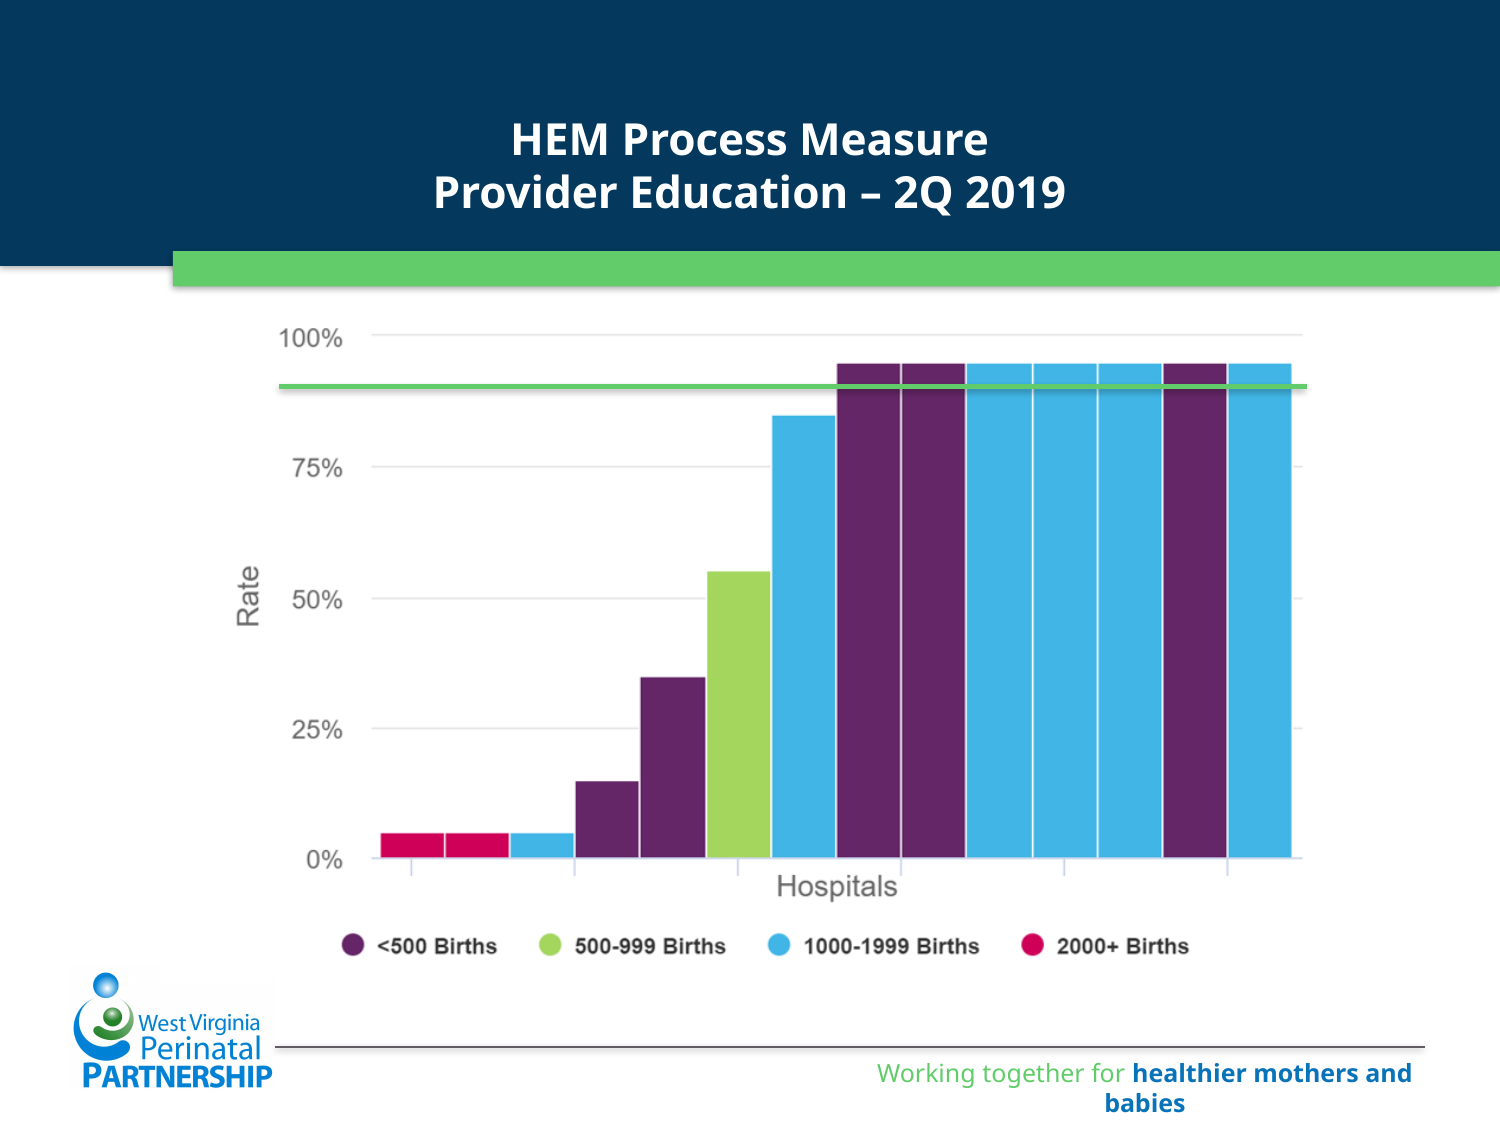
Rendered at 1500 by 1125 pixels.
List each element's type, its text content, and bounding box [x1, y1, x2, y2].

picture [68, 314, 1339, 1094]
title HEM Process Measure Provider Education – 2Q 2019 [74, 44, 1425, 226]
